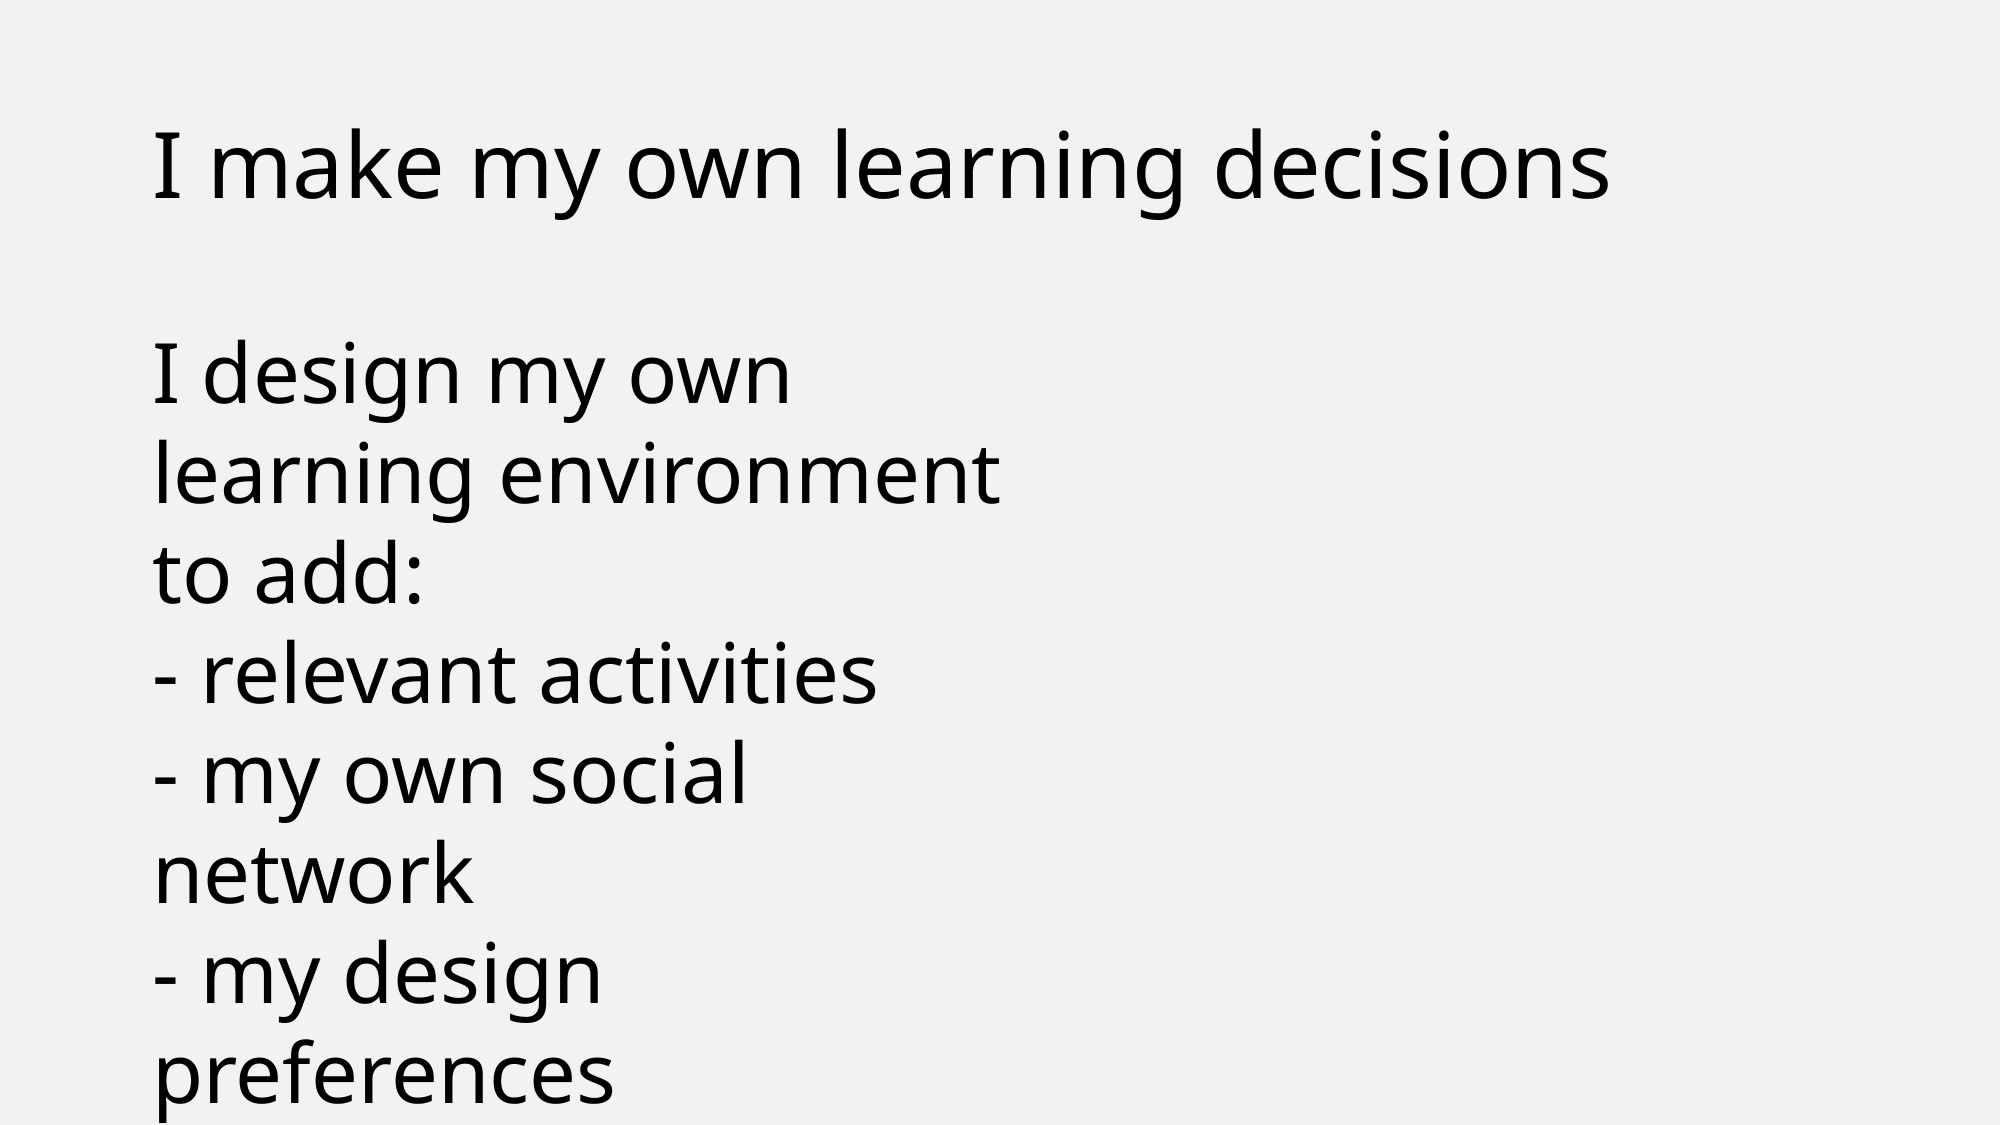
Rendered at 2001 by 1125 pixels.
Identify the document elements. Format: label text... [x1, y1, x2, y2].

title I make my own learning decisions [137, 59, 1863, 278]
text_box I design my own learning environment to add: - relevant activities - my own social network - my design preferences - A soundtrack [137, 312, 1061, 1125]
